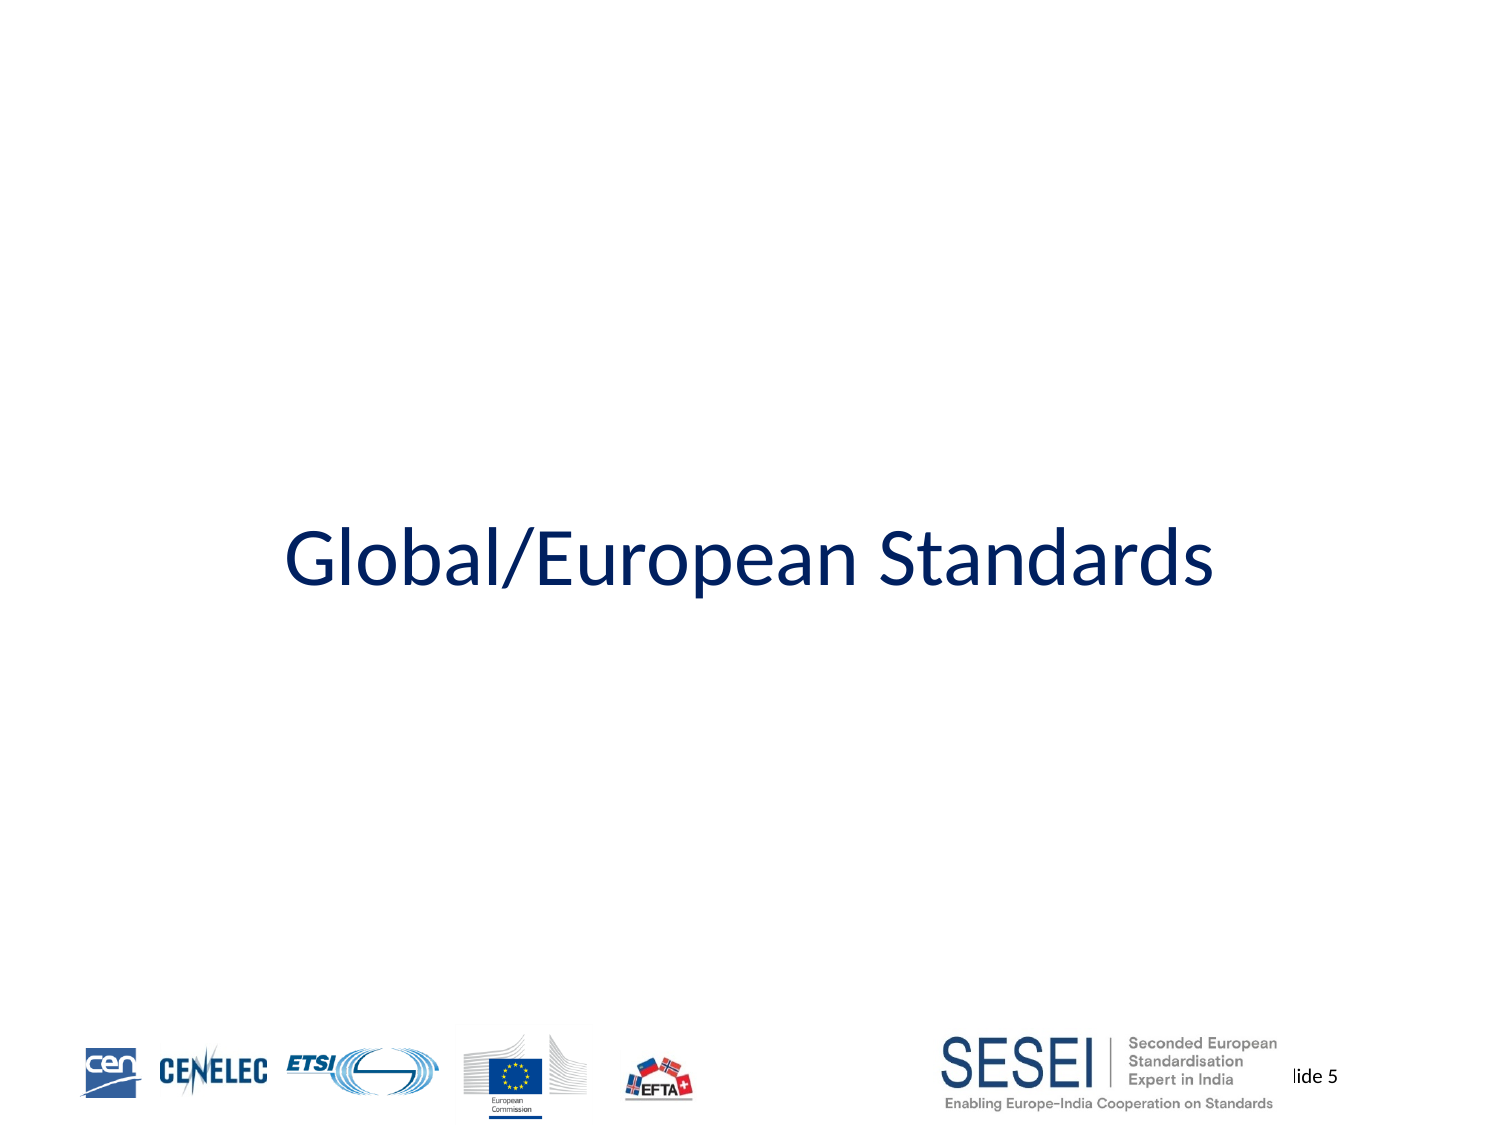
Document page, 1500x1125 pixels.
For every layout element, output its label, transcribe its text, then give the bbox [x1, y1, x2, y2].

picture [933, 1028, 1294, 1120]
picture [620, 1050, 697, 1103]
picture [455, 1024, 593, 1125]
picture [79, 1048, 142, 1098]
picture [160, 1043, 267, 1097]
list Global/European Standards [84, 261, 1416, 864]
picture [286, 1048, 441, 1096]
